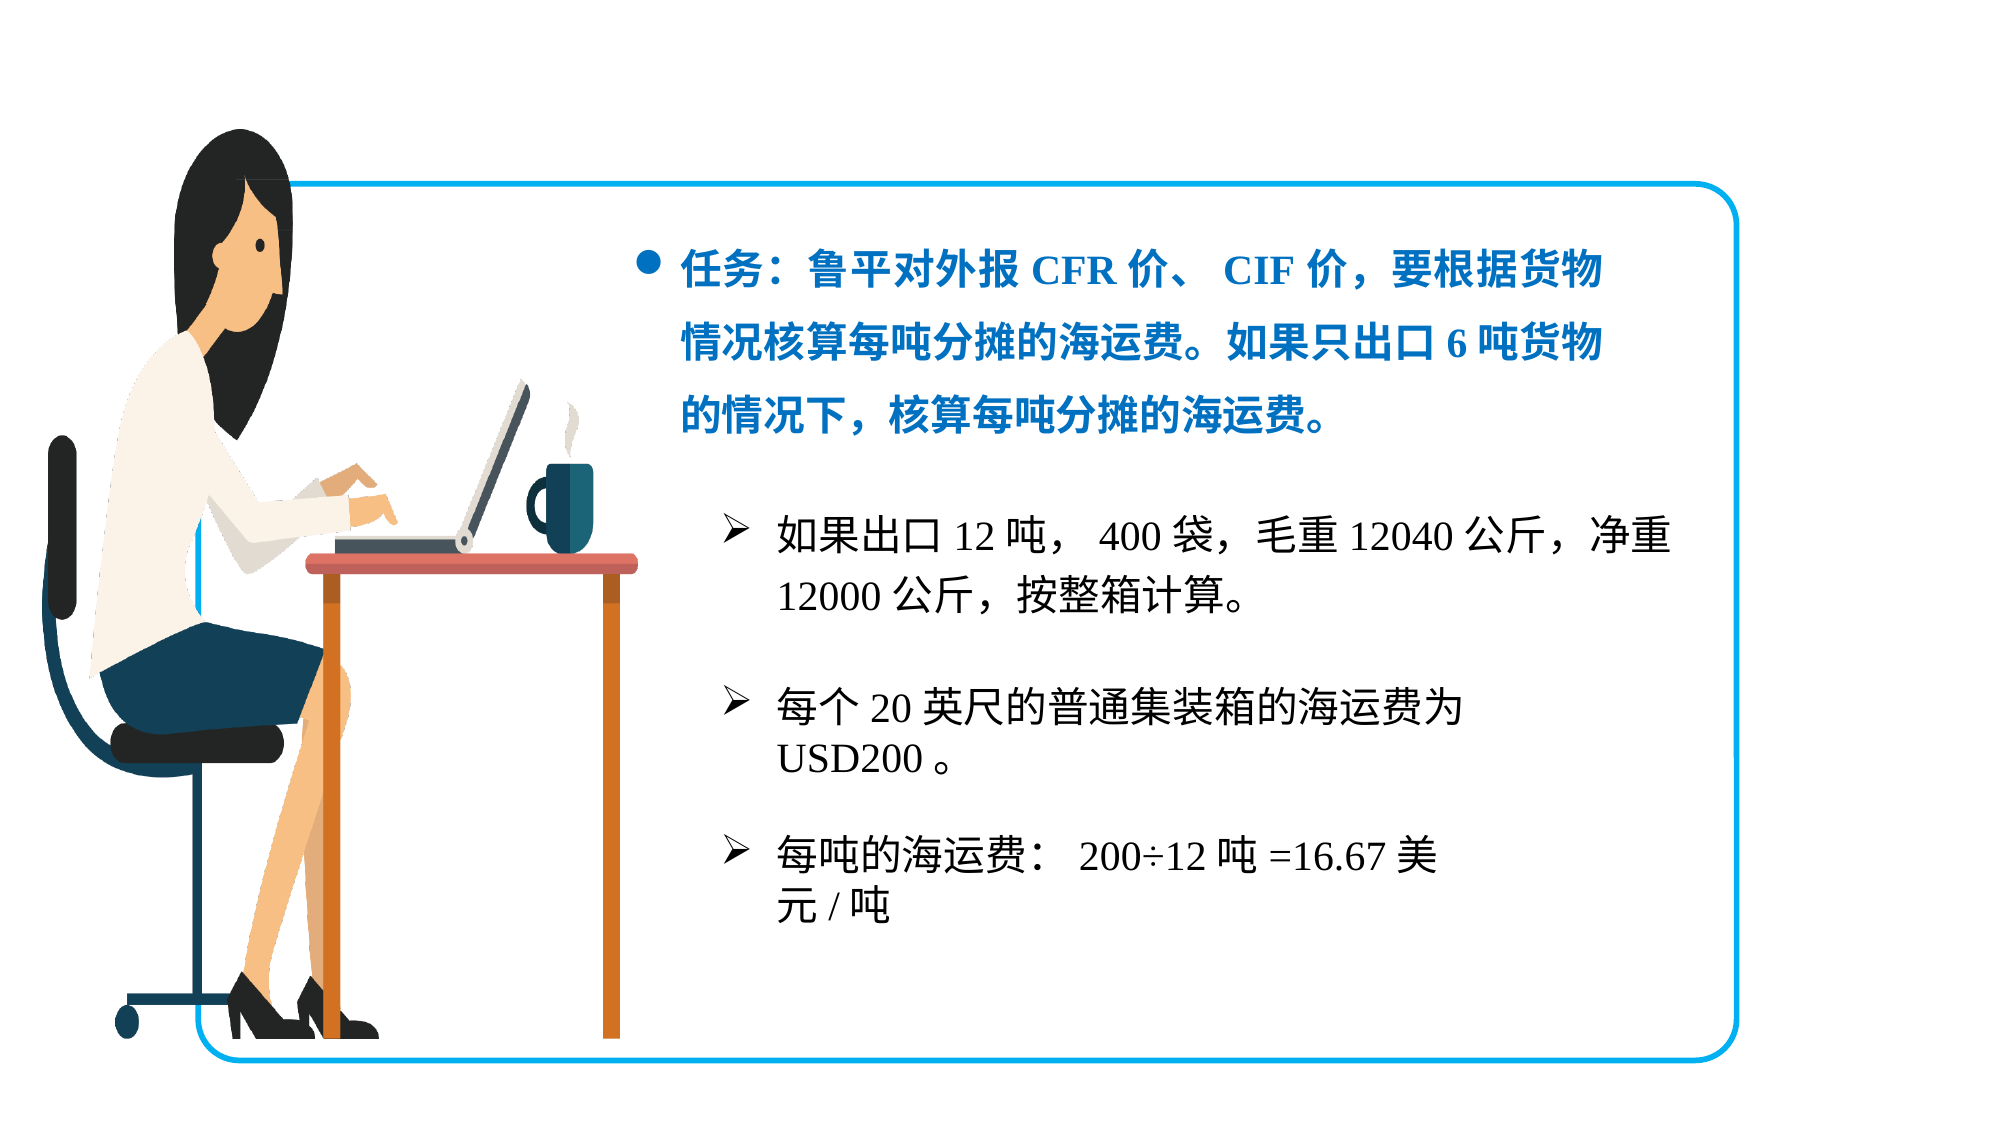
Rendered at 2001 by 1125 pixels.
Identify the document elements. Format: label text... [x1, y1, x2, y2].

text_box [203, 183, 1737, 1061]
text_box 每吨的海运费：200÷12吨=16.67美元/吨 [705, 821, 1551, 937]
text_box 如果出口12吨，400袋，毛重12040公斤，净重12000公斤，按整箱计算。 [705, 490, 1706, 627]
text_box 每个20英尺的普通集装箱的海运费为USD200。 [705, 673, 1551, 789]
picture [42, 129, 639, 1039]
text_box 任务：鲁平对外报CFR价、CIF价，要根据货物情况核算每吨分摊的海运费。如果只出口6吨货物的情况下，核算每吨分摊的海运费。 [639, 212, 1619, 446]
